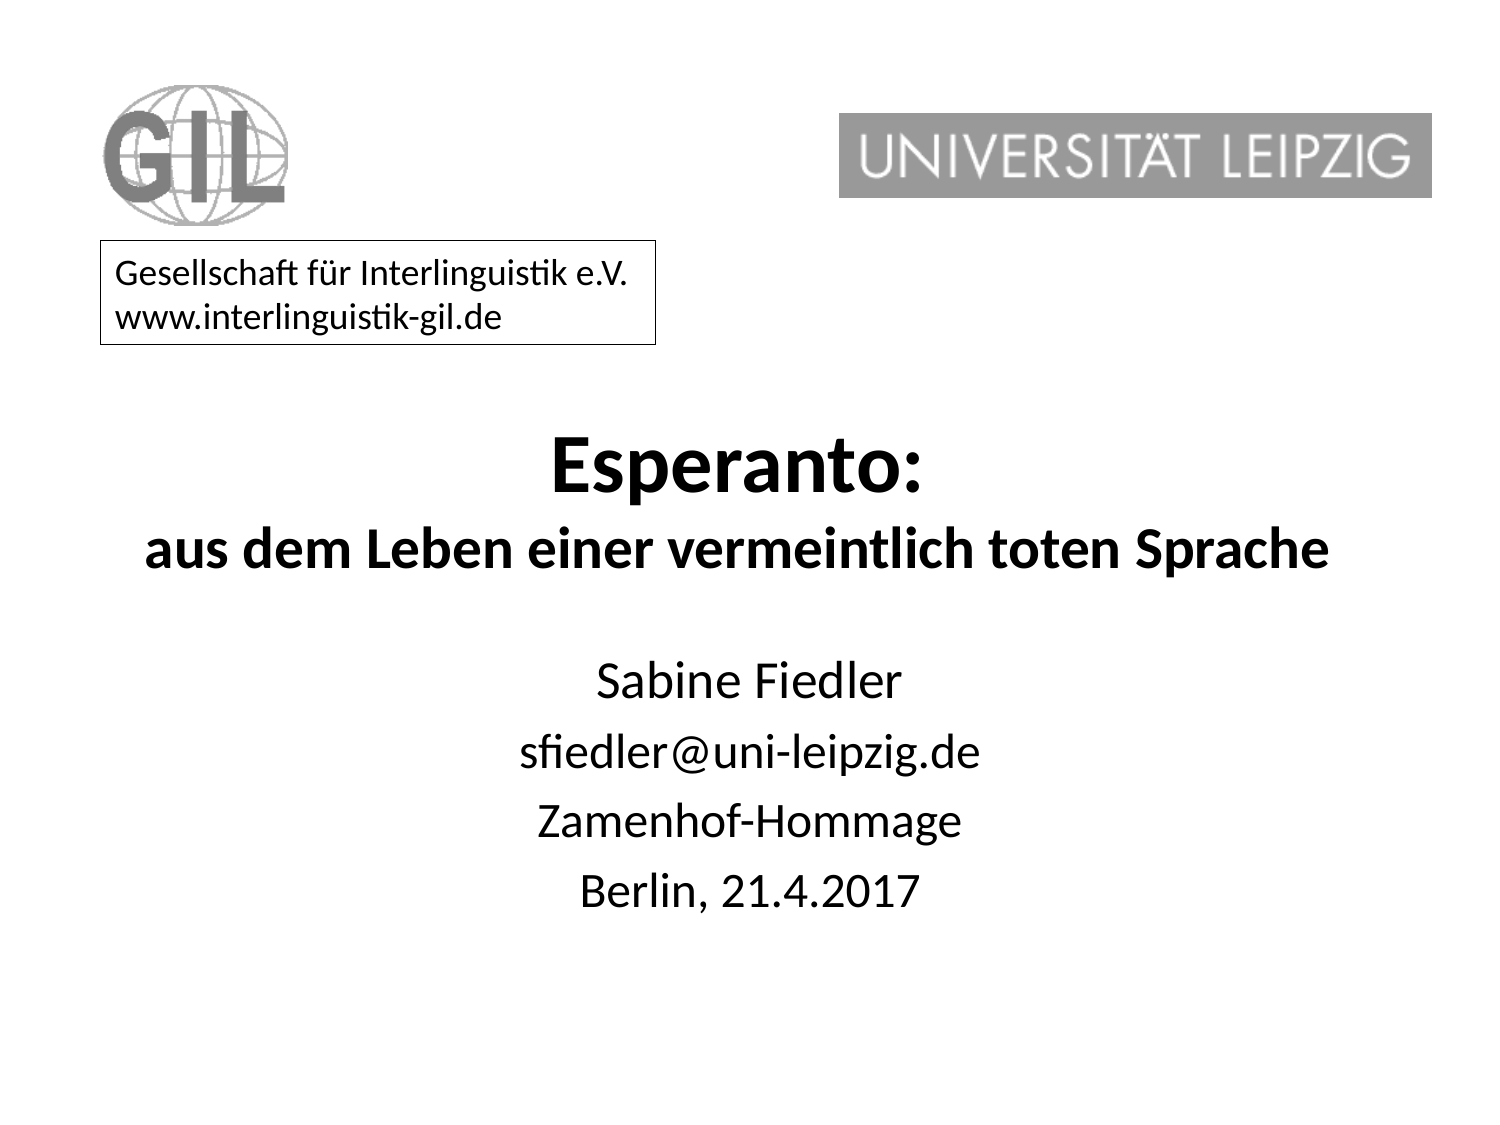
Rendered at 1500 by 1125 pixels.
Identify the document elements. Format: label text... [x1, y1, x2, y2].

picture [839, 113, 1432, 199]
subtitle Sabine Fiedler sfiedler@uni-leipzig.de Zamenhof-Hommage Berlin, 21.4.2017 [225, 637, 1275, 925]
text_box Gesellschaft für Interlinguistik e.V. www.interlinguistik-gil.de [100, 240, 656, 345]
title Esperanto: aus dem Leben einer vermeintlich toten Sprache [100, 373, 1376, 615]
picture [100, 85, 288, 226]
